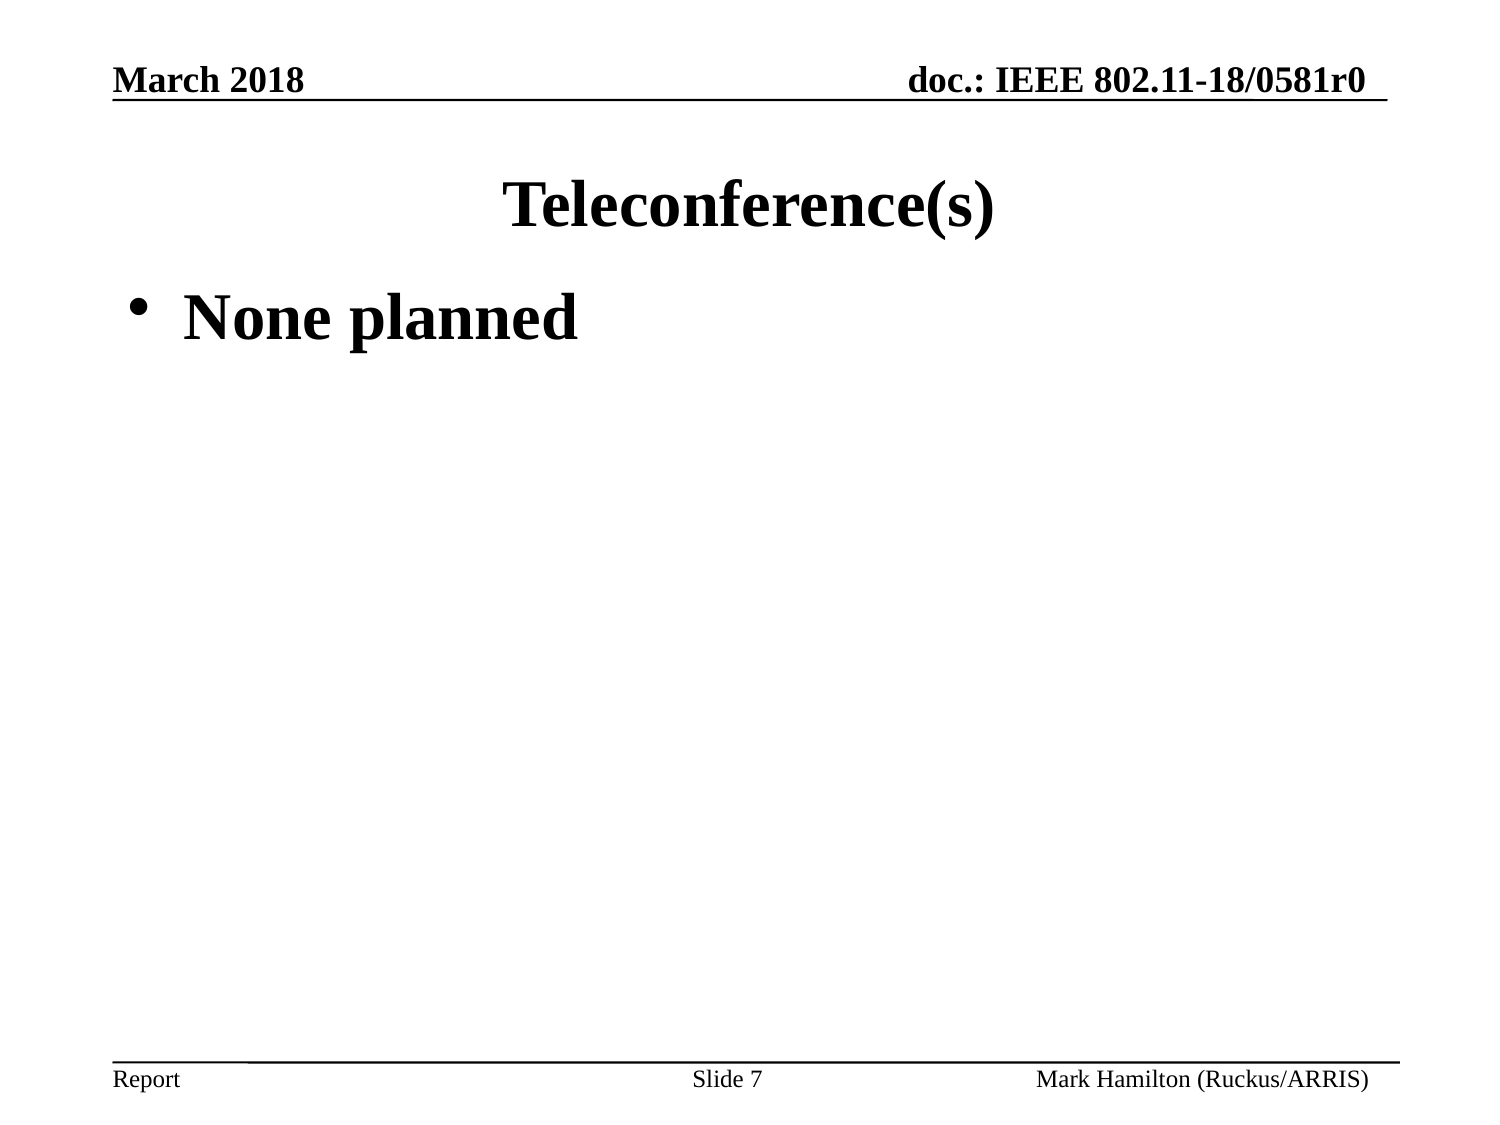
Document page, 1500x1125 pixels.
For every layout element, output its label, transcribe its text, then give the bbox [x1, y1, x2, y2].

title Teleconference(s) [112, 112, 1388, 274]
list None planned [112, 274, 1388, 1001]
